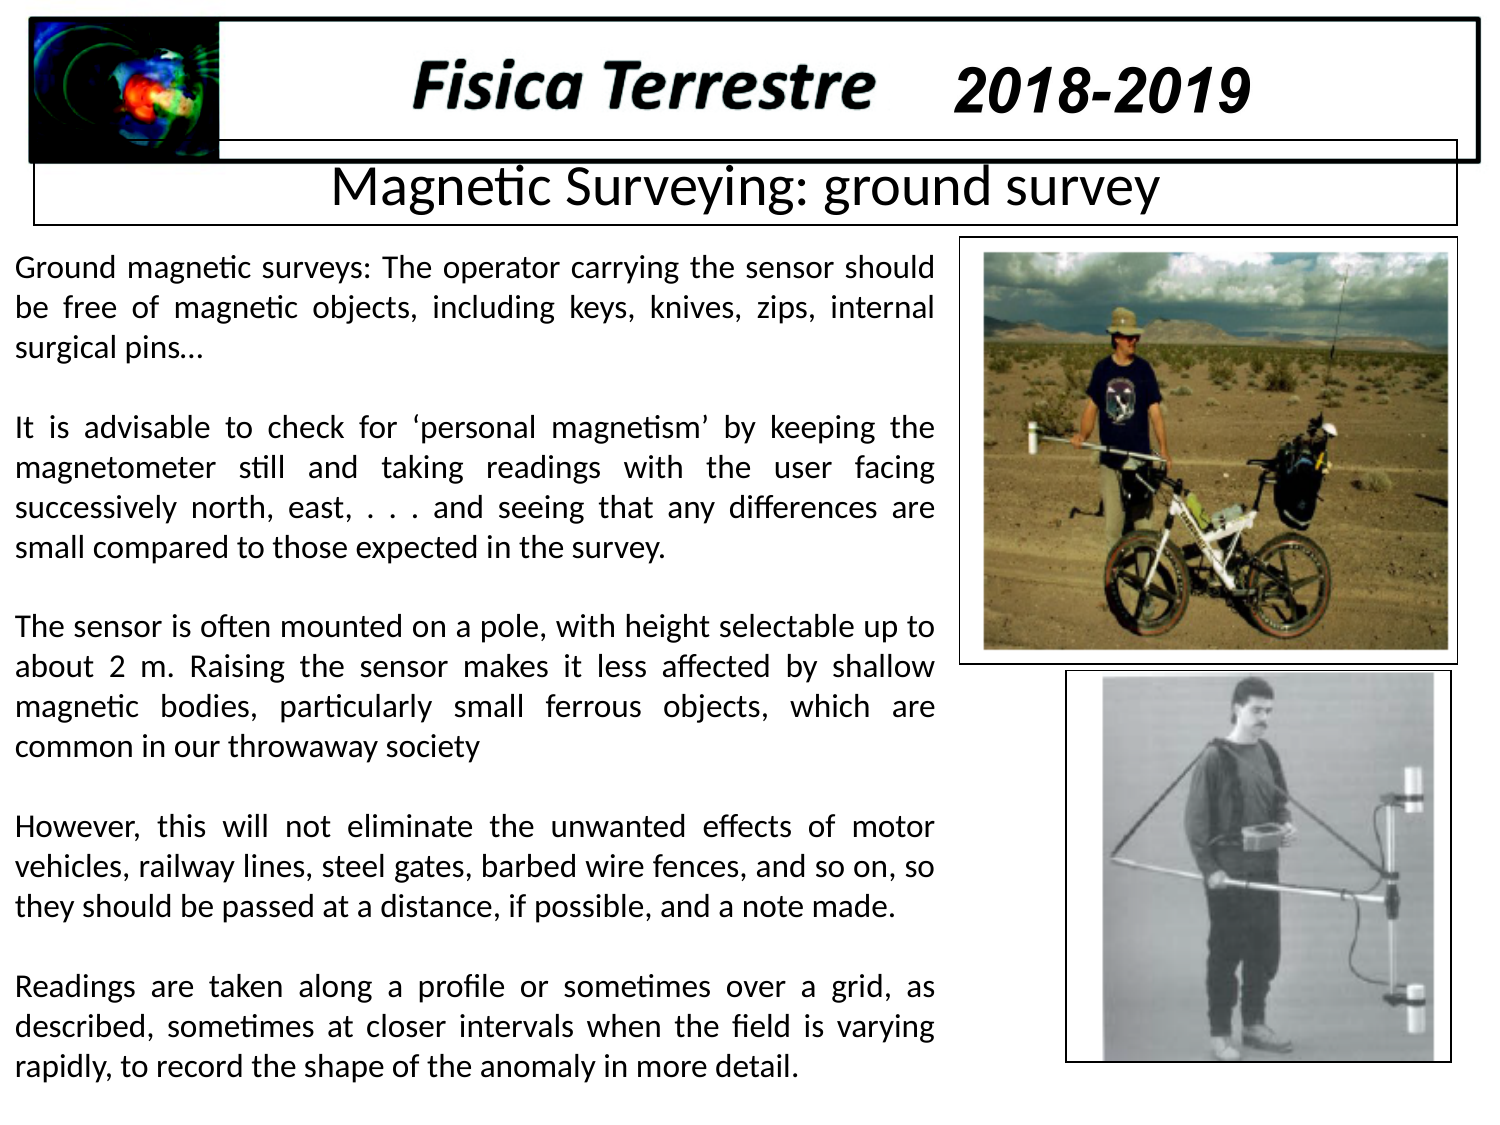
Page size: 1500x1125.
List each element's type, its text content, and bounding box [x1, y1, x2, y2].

text_box Magnetic Surveying: ground survey [34, 140, 1458, 225]
picture [0, 0, 1500, 1125]
text_box Ground magnetic surveys: The operator carrying the sensor should be free of magnetic objects, including keys, knives, zips, internal surgical pins… It is advisable to check for ‘personal magnetism’ by keeping the magnetometer still and taking readings with the user facing successively north, east, . . . and seeing that any differences are small compared to those expected in the survey. The sensor is often mounted on a pole, with height selectable up to about 2 m. Raising the sensor makes it less affected by shallow magnetic bodies, particularly small ferrous objects, which are common in our throwaway society However, this will not eliminate the unwanted effects of motor vehicles, railway lines, steel gates, barbed wire fences, and so on, so they should be passed at a distance, if possible, and a note made. Readings are taken along a profile or sometimes over a grid, as described, sometimes at closer intervals when the field is varying rapidly, to record the shape of the anomaly in more detail. [0, 237, 952, 1091]
